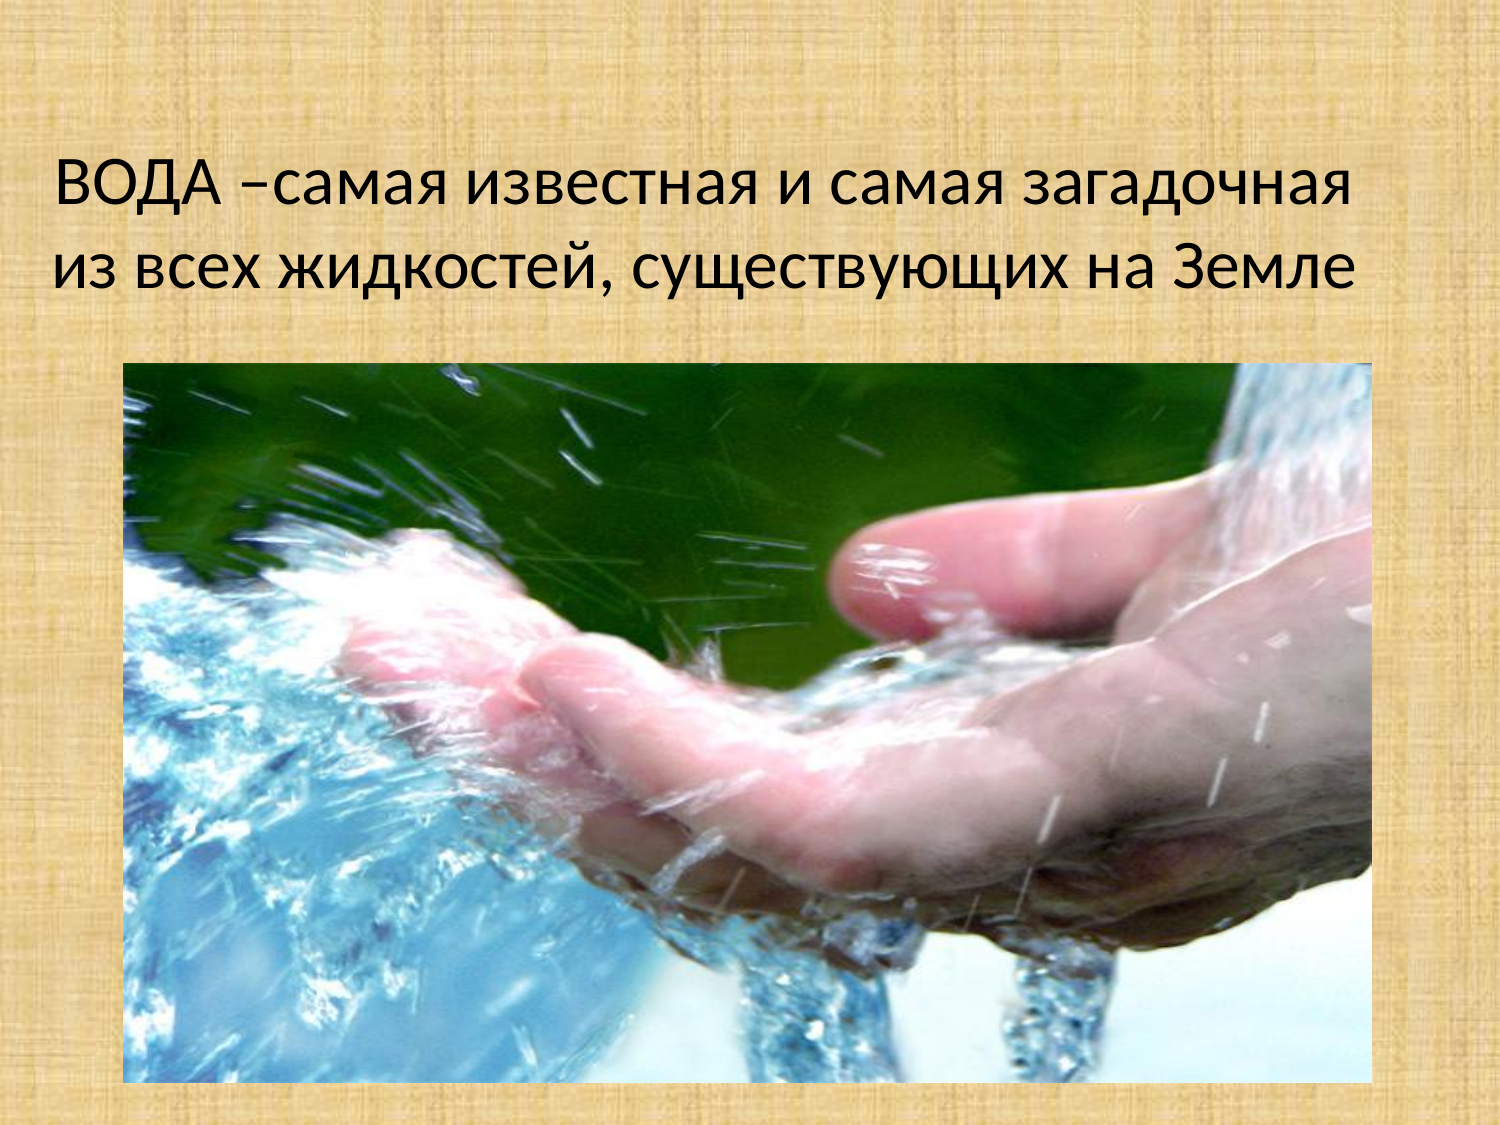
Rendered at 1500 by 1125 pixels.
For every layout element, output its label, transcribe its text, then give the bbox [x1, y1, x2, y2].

title ВОДА –самая известная и самая загадочная из всех жидкостей, существующих на Земле [29, 125, 1380, 313]
picture [0, 0, 1500, 1125]
